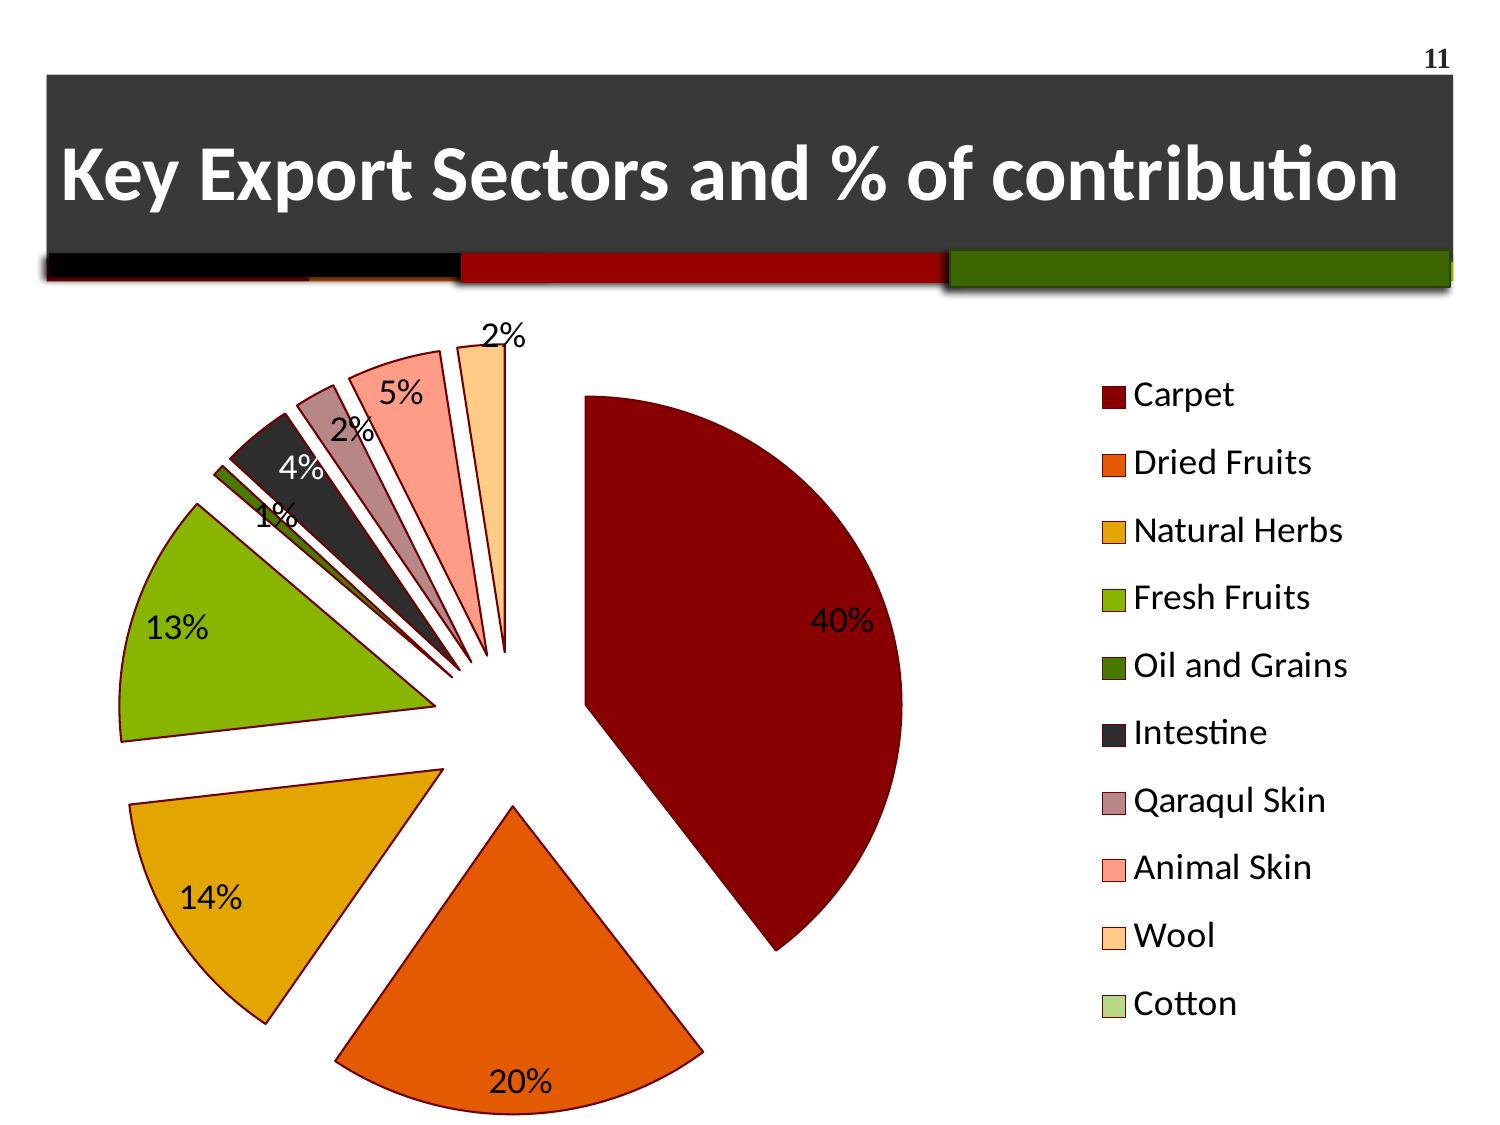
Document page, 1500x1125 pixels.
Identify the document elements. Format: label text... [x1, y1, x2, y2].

chart [24, 299, 1451, 1125]
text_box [49, 249, 1451, 288]
slide_number 11 [1362, 27, 1466, 87]
title Key Export Sectors and % of contribution [46, 75, 1454, 250]
